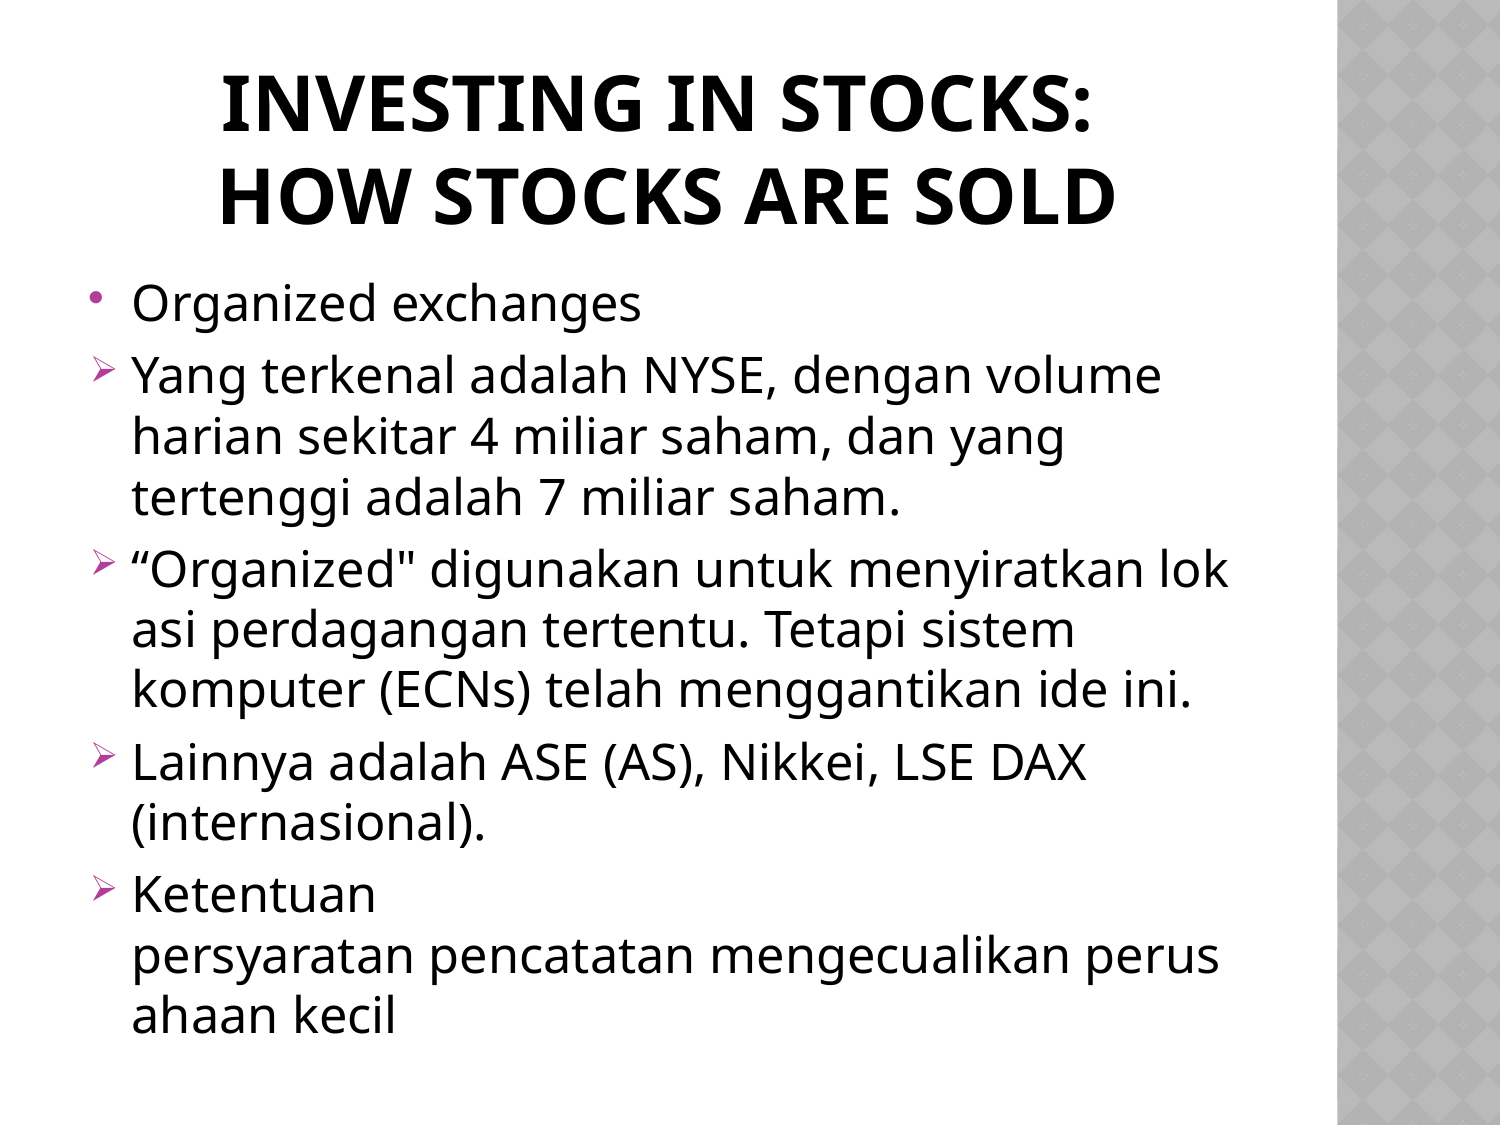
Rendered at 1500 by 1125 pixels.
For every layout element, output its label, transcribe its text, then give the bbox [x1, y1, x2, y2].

title Investing in Stocks: How Stocks are Sold [75, 52, 1263, 240]
list Organized exchanges Yang terkenal adalah NYSE, dengan volume harian sekitar 4 miliar saham, dan yang tertenggi adalah 7 miliar saham. “Organized" digunakan untuk menyiratkan lokasi perdagangan tertentu. Tetapi sistem komputer (ECNs) telah menggantikan ide ini. Lainnya adalah ASE (AS), Nikkei, LSE DAX (internasional). Ketentuan persyaratan pencatatan mengecualikan perusahaan kecil [75, 264, 1263, 1059]
